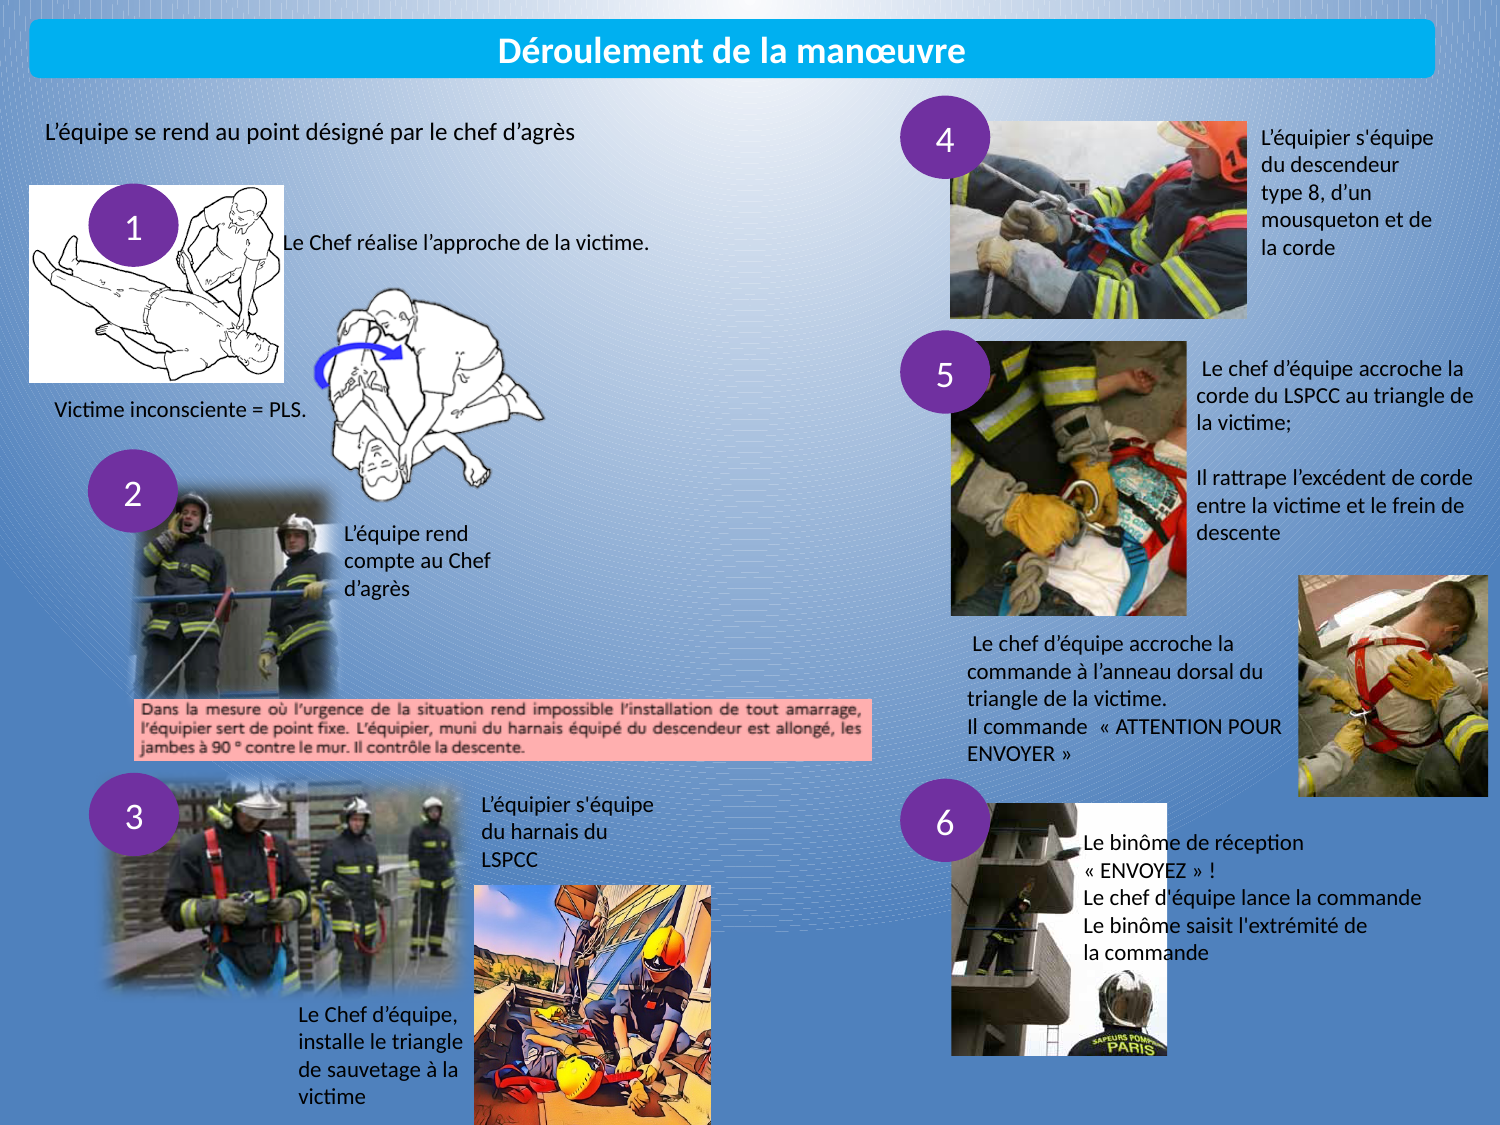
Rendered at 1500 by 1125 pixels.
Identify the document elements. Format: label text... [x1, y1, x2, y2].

picture [950, 803, 1168, 1056]
text_box Le chef d’équipe accroche la corde du LSPCC au triangle de la victime; Il rattrape l’excédent de corde entre la victime et le frein de descente [1191, 345, 1500, 573]
text_box Le chef d’équipe accroche la commande à l’anneau dorsal du triangle de la victime. Il commande « ATTENTION POUR ENVOYER » [952, 621, 1292, 774]
picture [29, 184, 872, 762]
text_box Le binôme de réception « ENVOYEZ » ! Le chef d'équipe lance la commande Le binôme saisit l'extrémité de la commande [1171, 820, 1500, 973]
text_box 5 [898, 328, 977, 416]
text_box L’équipe rend compte au Chef d’agrès [350, 513, 539, 609]
text_box Le Chef réalise l’approche de la victime. [289, 220, 666, 263]
text_box L’équipier s'équipe du harnais du LSPCC [480, 782, 677, 880]
text_box 2 [85, 447, 175, 533]
picture [1297, 575, 1489, 798]
text_box L’équipe se rend au point désigné par le chef d’agrès [30, 108, 592, 153]
picture [950, 341, 1187, 616]
text_box Victime inconsciente = PLS. [39, 391, 278, 430]
text_box 4 [898, 93, 989, 181]
text_box L’équipier s'équipe du descendeur type 8, d’un mousqueton et de la corde [1246, 115, 1456, 268]
picture [950, 121, 1247, 319]
text_box 6 [898, 776, 988, 865]
picture [93, 769, 711, 1125]
text_box Déroulement de la manœuvre [27, 16, 1438, 81]
text_box Le Chef d’équipe, installe le triangle de sauvetage à la victime [283, 1010, 468, 1117]
